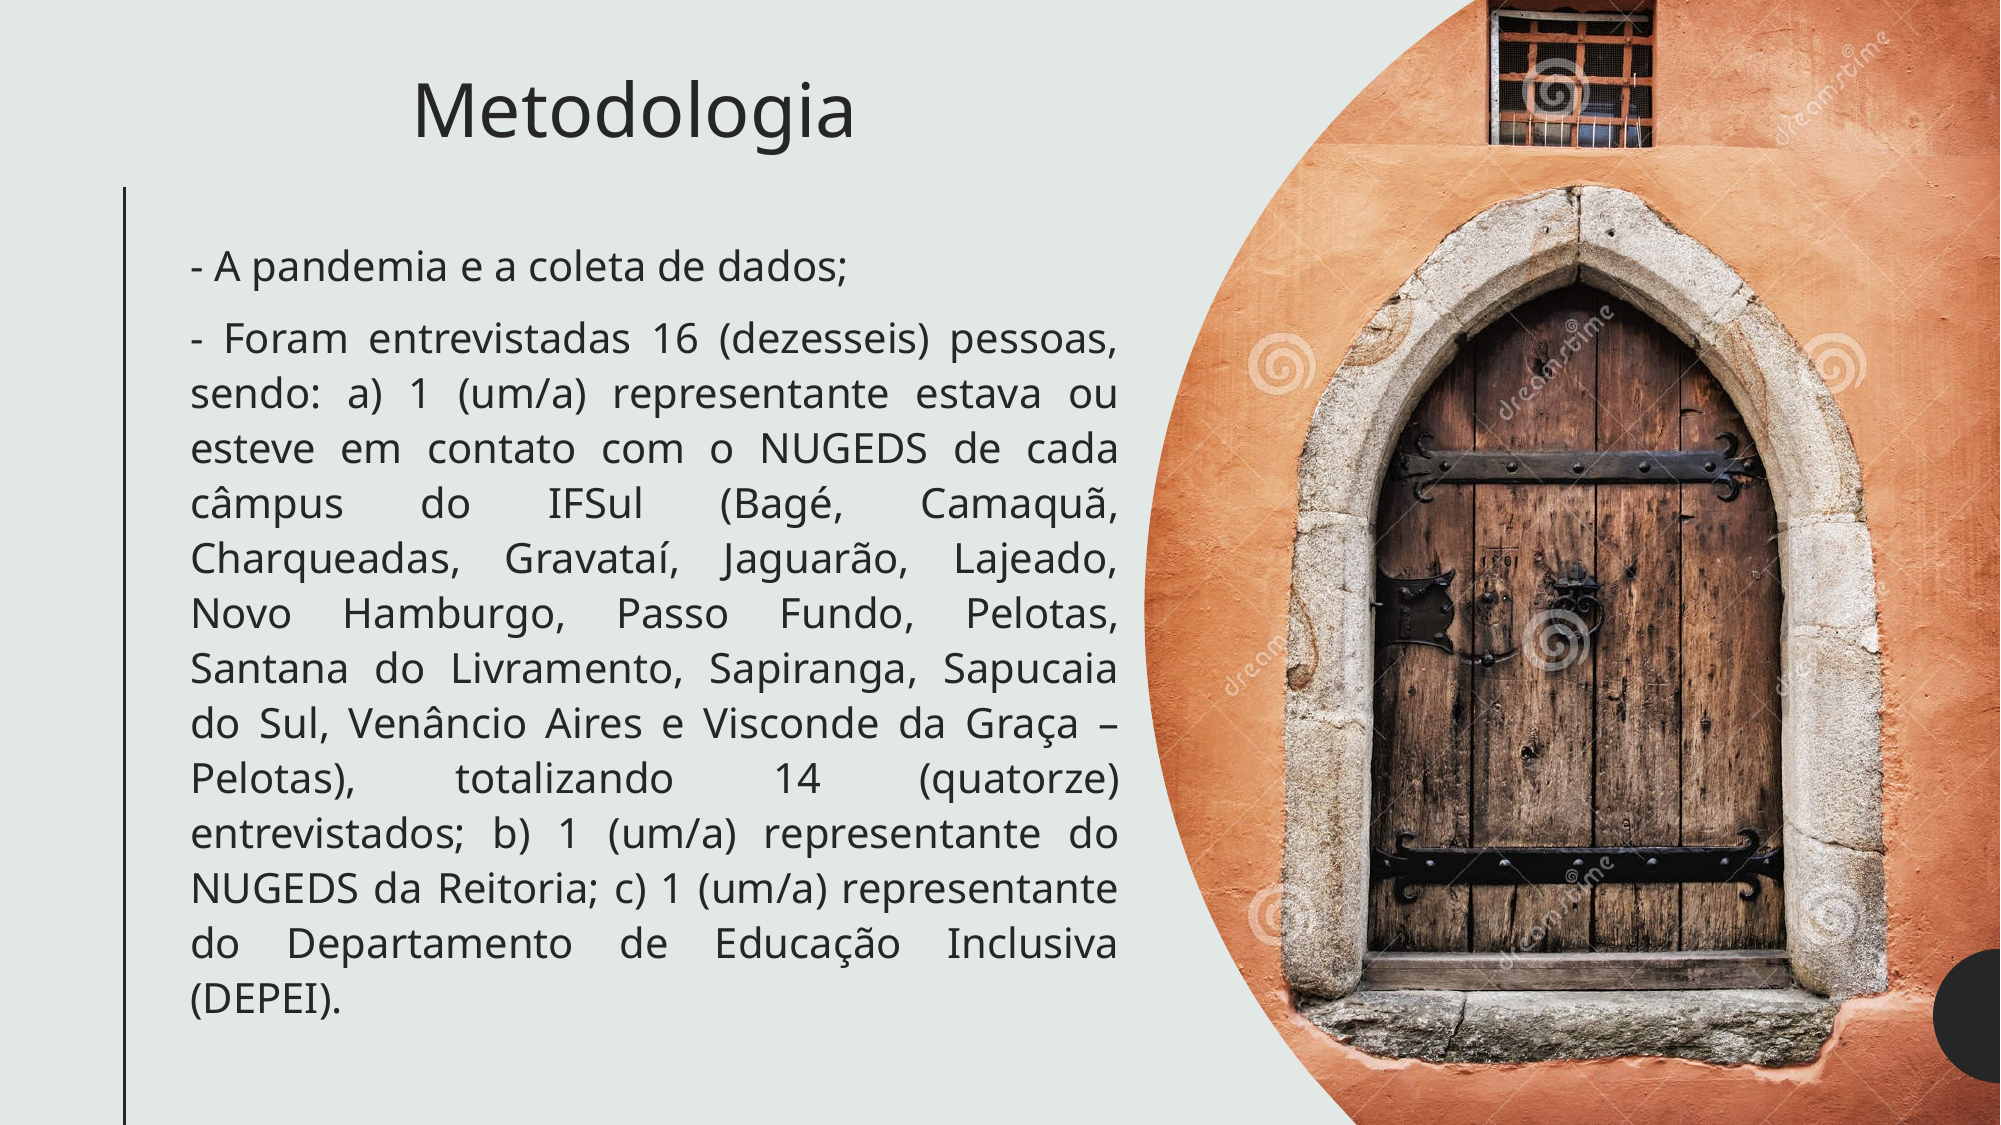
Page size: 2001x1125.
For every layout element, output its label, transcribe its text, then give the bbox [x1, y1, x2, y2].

list - A pandemia e a coleta de dados; - Foram entrevistadas 16 (dezesseis) pessoas, sendo: a) 1 (um/a) representante estava ou esteve em contato com o NUGEDS de cada câmpus do IFSul (Bagé, Camaquã, Charqueadas, Gravataí, Jaguarão, Lajeado, Novo Hamburgo, Passo Fundo, Pelotas, Santana do Livramento, Sapiranga, Sapucaia do Sul, Venâncio Aires e Visconde da Graça – Pelotas), totalizando 14 (quatorze) entrevistados; b) 1 (um/a) representante do NUGEDS da Reitoria; c) 1 (um/a) representante do Departamento de Educação Inclusiva (DEPEI). [175, 227, 1135, 1049]
text_box [0, 0, 1144, 1125]
picture [1144, 0, 2000, 1125]
text_box Metodologia [365, 46, 904, 257]
